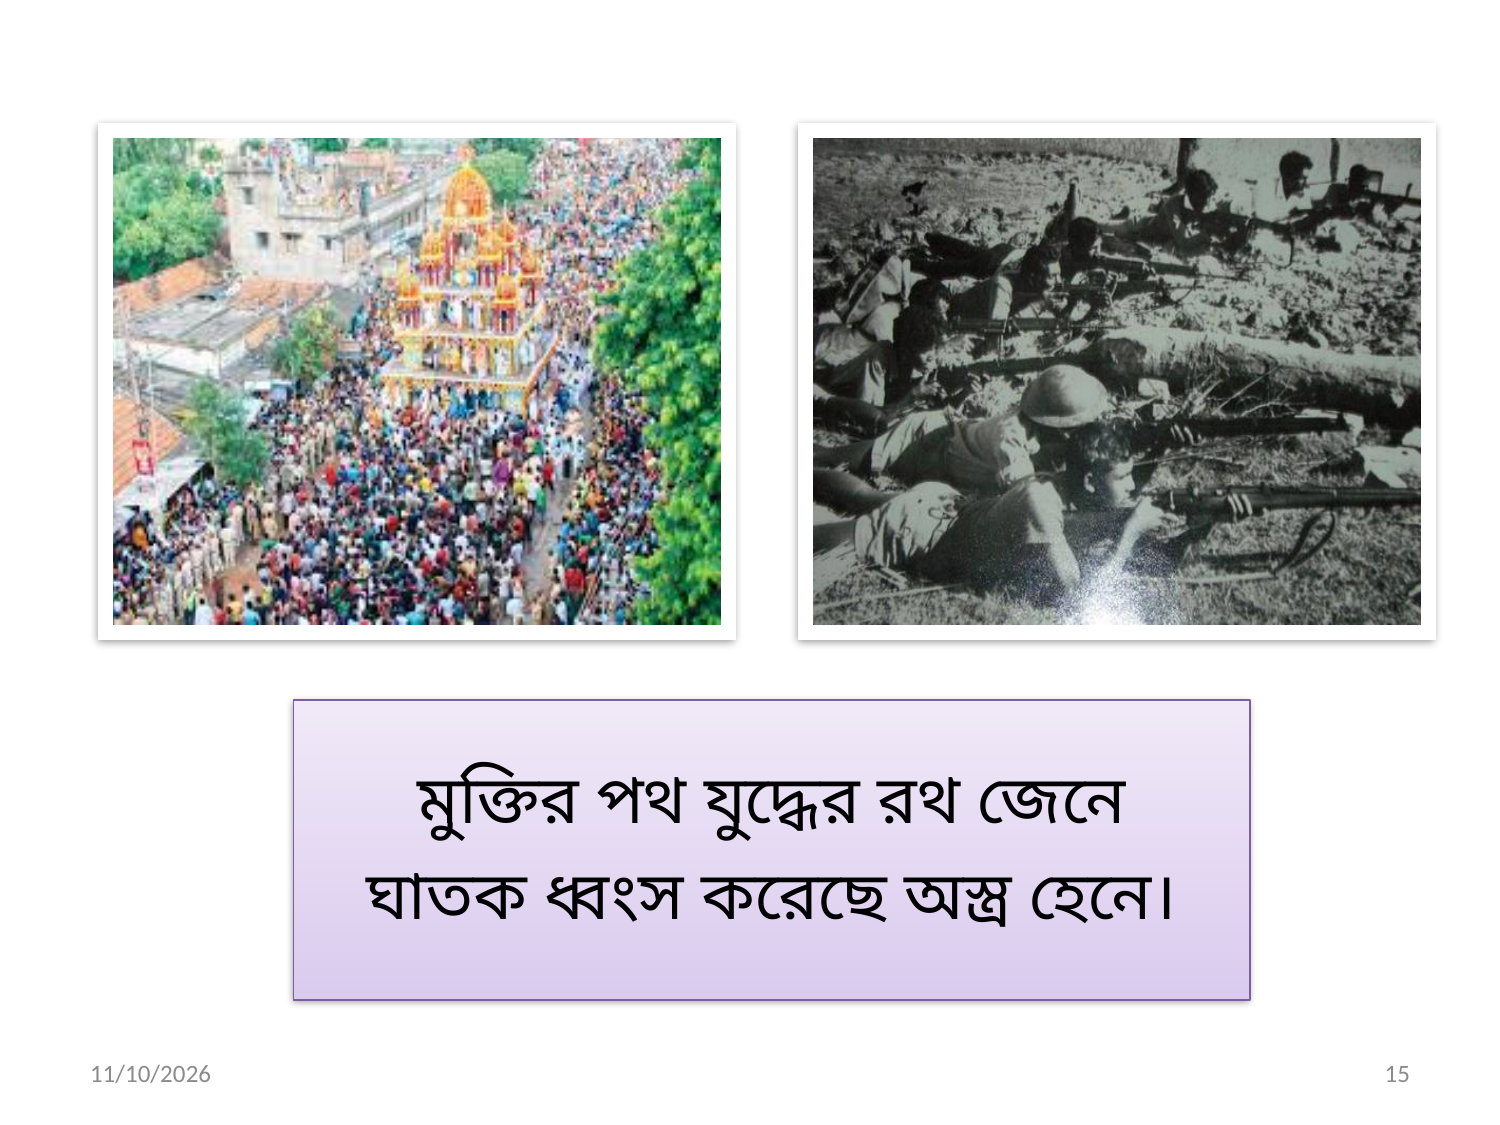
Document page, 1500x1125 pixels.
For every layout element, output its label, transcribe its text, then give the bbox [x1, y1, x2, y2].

picture [812, 137, 1422, 626]
picture [112, 137, 722, 626]
text_box মুক্তির পথ যুদ্ধের রথ জেনে ঘাতক ধ্বংস করেছে অস্ত্র হেনে। [293, 699, 1251, 1001]
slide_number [75, 1042, 425, 1103]
slide_number 15 [1074, 1042, 1425, 1103]
